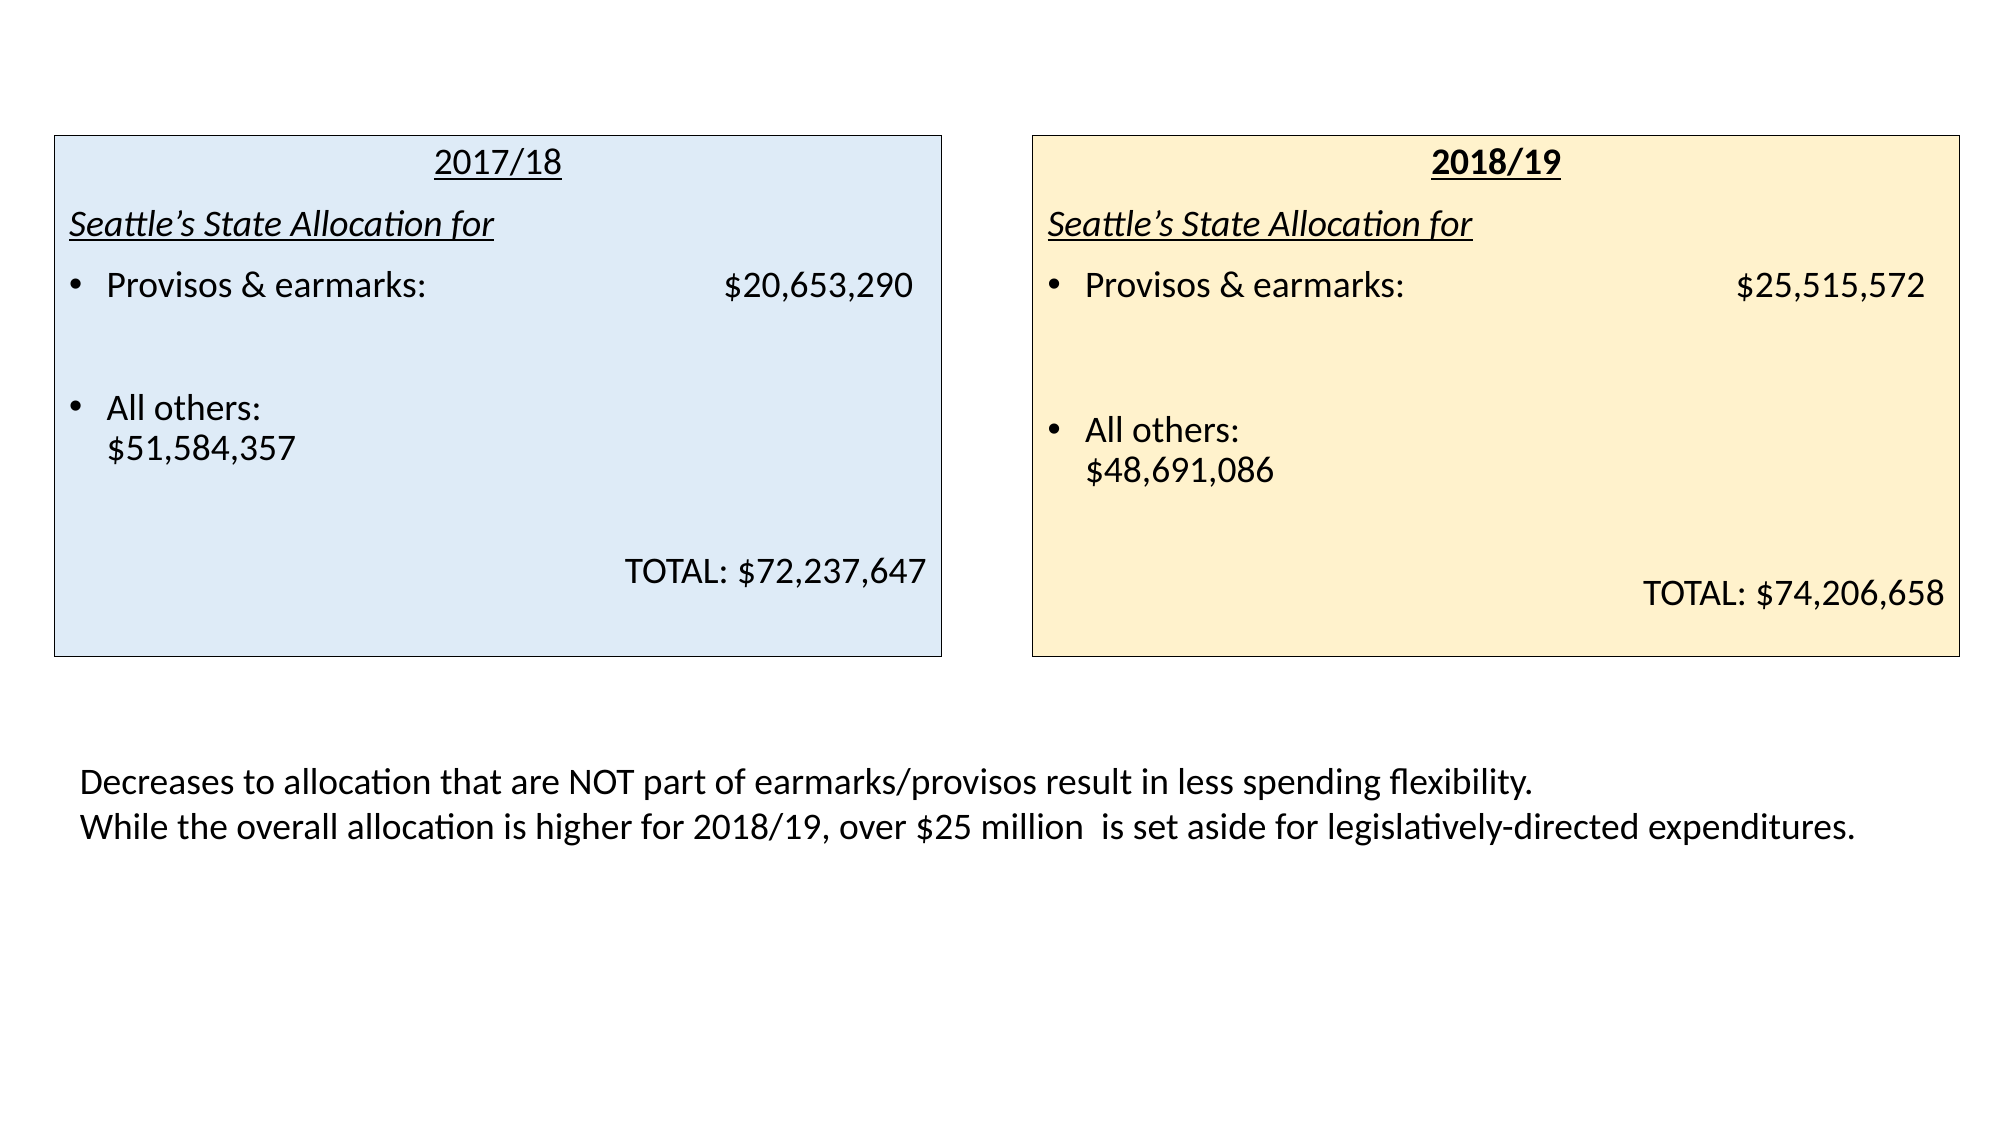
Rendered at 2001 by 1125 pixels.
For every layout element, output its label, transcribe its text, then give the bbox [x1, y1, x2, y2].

list 2017/18 Seattle’s State Allocation for Provisos & earmarks: $20,653,290 All others: $51,584,357 TOTAL: $72,237,647 [54, 135, 942, 657]
text_box Decreases to allocation that are NOT part of earmarks/provisos result in less spending flexibility. While the overall allocation is higher for 2018/19, over $25 million is set aside for legislatively-directed expenditures. [65, 749, 1891, 855]
list 2018/19 Seattle’s State Allocation for Provisos & earmarks: $25,515,572 All others: $48,691,086 TOTAL: $74,206,658 [1032, 135, 1960, 657]
